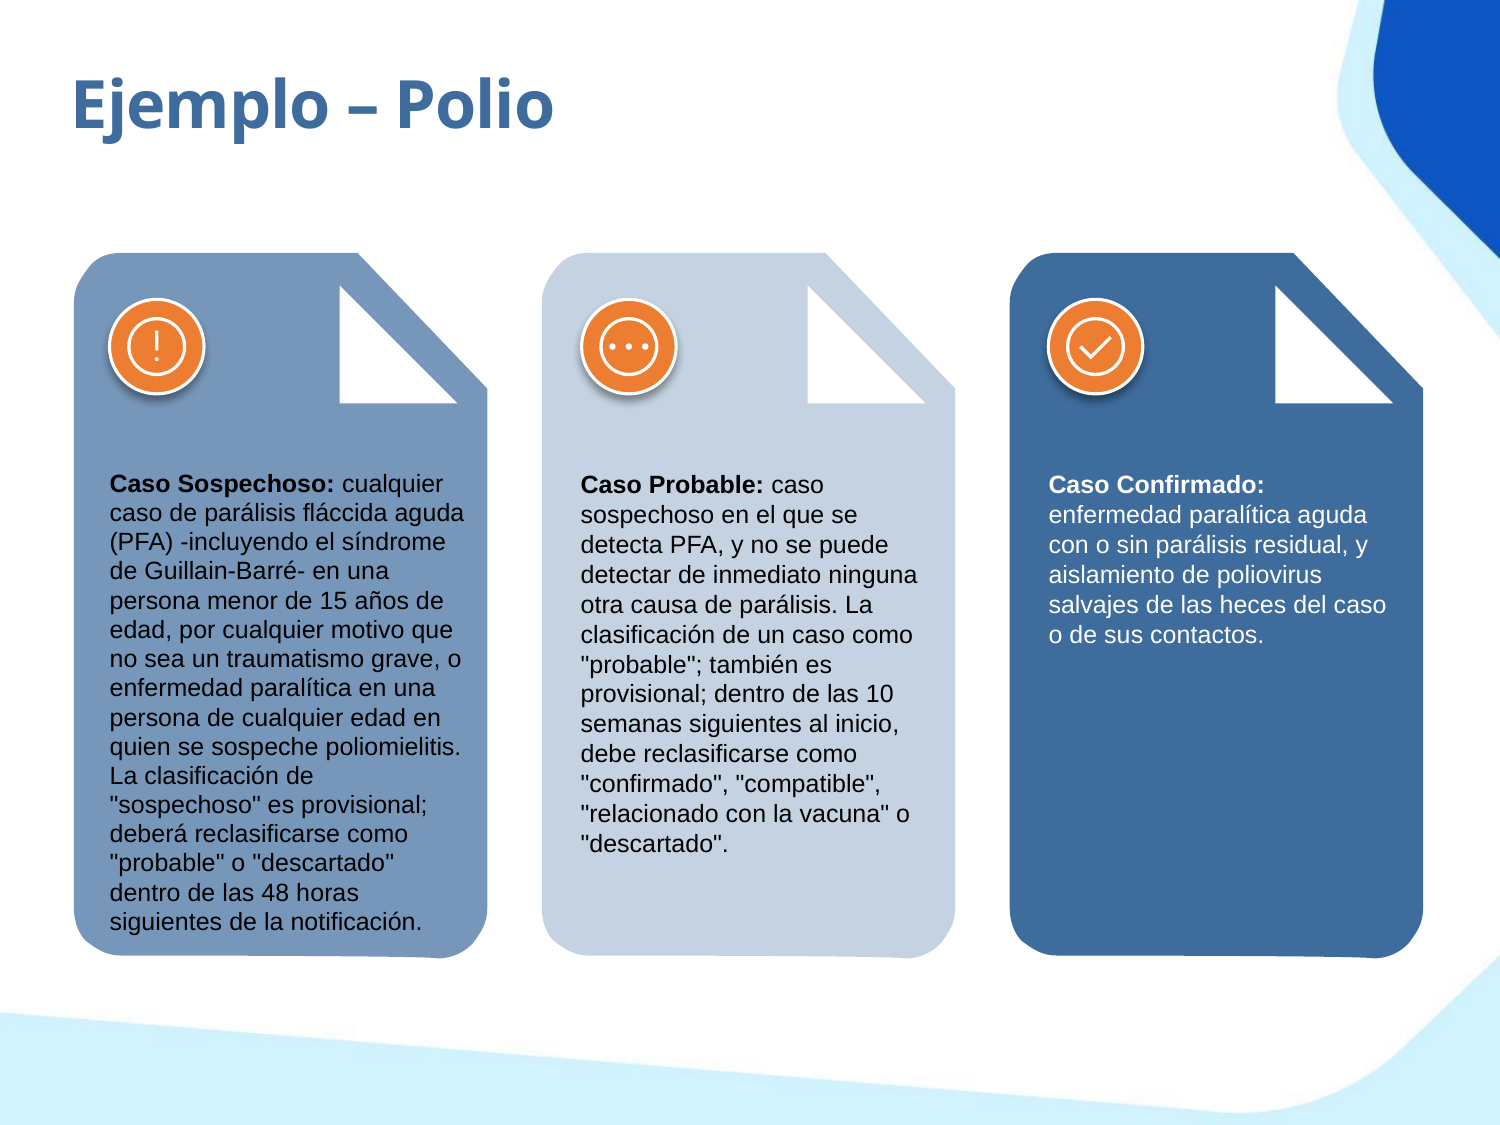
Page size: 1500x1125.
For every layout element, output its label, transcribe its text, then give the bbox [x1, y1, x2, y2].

text_box [1009, 252, 1424, 959]
text_box [109, 299, 204, 394]
picture [0, 0, 1500, 1125]
text_box [581, 299, 677, 394]
text_box Ejemplo – Polio [70, 62, 1287, 143]
text_box Caso Probable: caso sospechoso en el que se detecta PFA, y no se puede detectar de inmediato ninguna otra causa de parálisis. La clasificación de un caso como "probable"; también es provisional; dentro de las 10 semanas siguientes al inicio, debe reclasificarse como "confirmado", "compatible", "relacionado con la vacuna" o "descartado". [580, 468, 923, 858]
text_box [599, 317, 659, 377]
text_box Caso Sospechoso: cualquier caso de parálisis fláccida aguda (PFA) -incluyendo el síndrome de Guillain-Barré- en una persona menor de 15 años de edad, por cualquier motivo que no sea un traumatismo grave, o enfermedad paralítica en una persona de cualquier edad en quien se sospeche poliomielitis. La clasificación de "sospechoso" es provisional; deberá reclasificarse como "probable" o "descartado" dentro de las 48 horas siguientes de la notificación. [109, 468, 468, 936]
text_box [73, 252, 488, 959]
text_box [541, 252, 956, 959]
text_box [127, 317, 187, 377]
text_box [1066, 317, 1126, 377]
text_box [1048, 299, 1143, 394]
text_box Caso Confirmado: enfermedad paralítica aguda con o sin parálisis residual, y aislamiento de poliovirus salvajes de las heces del caso o de sus contactos. [1048, 468, 1391, 649]
